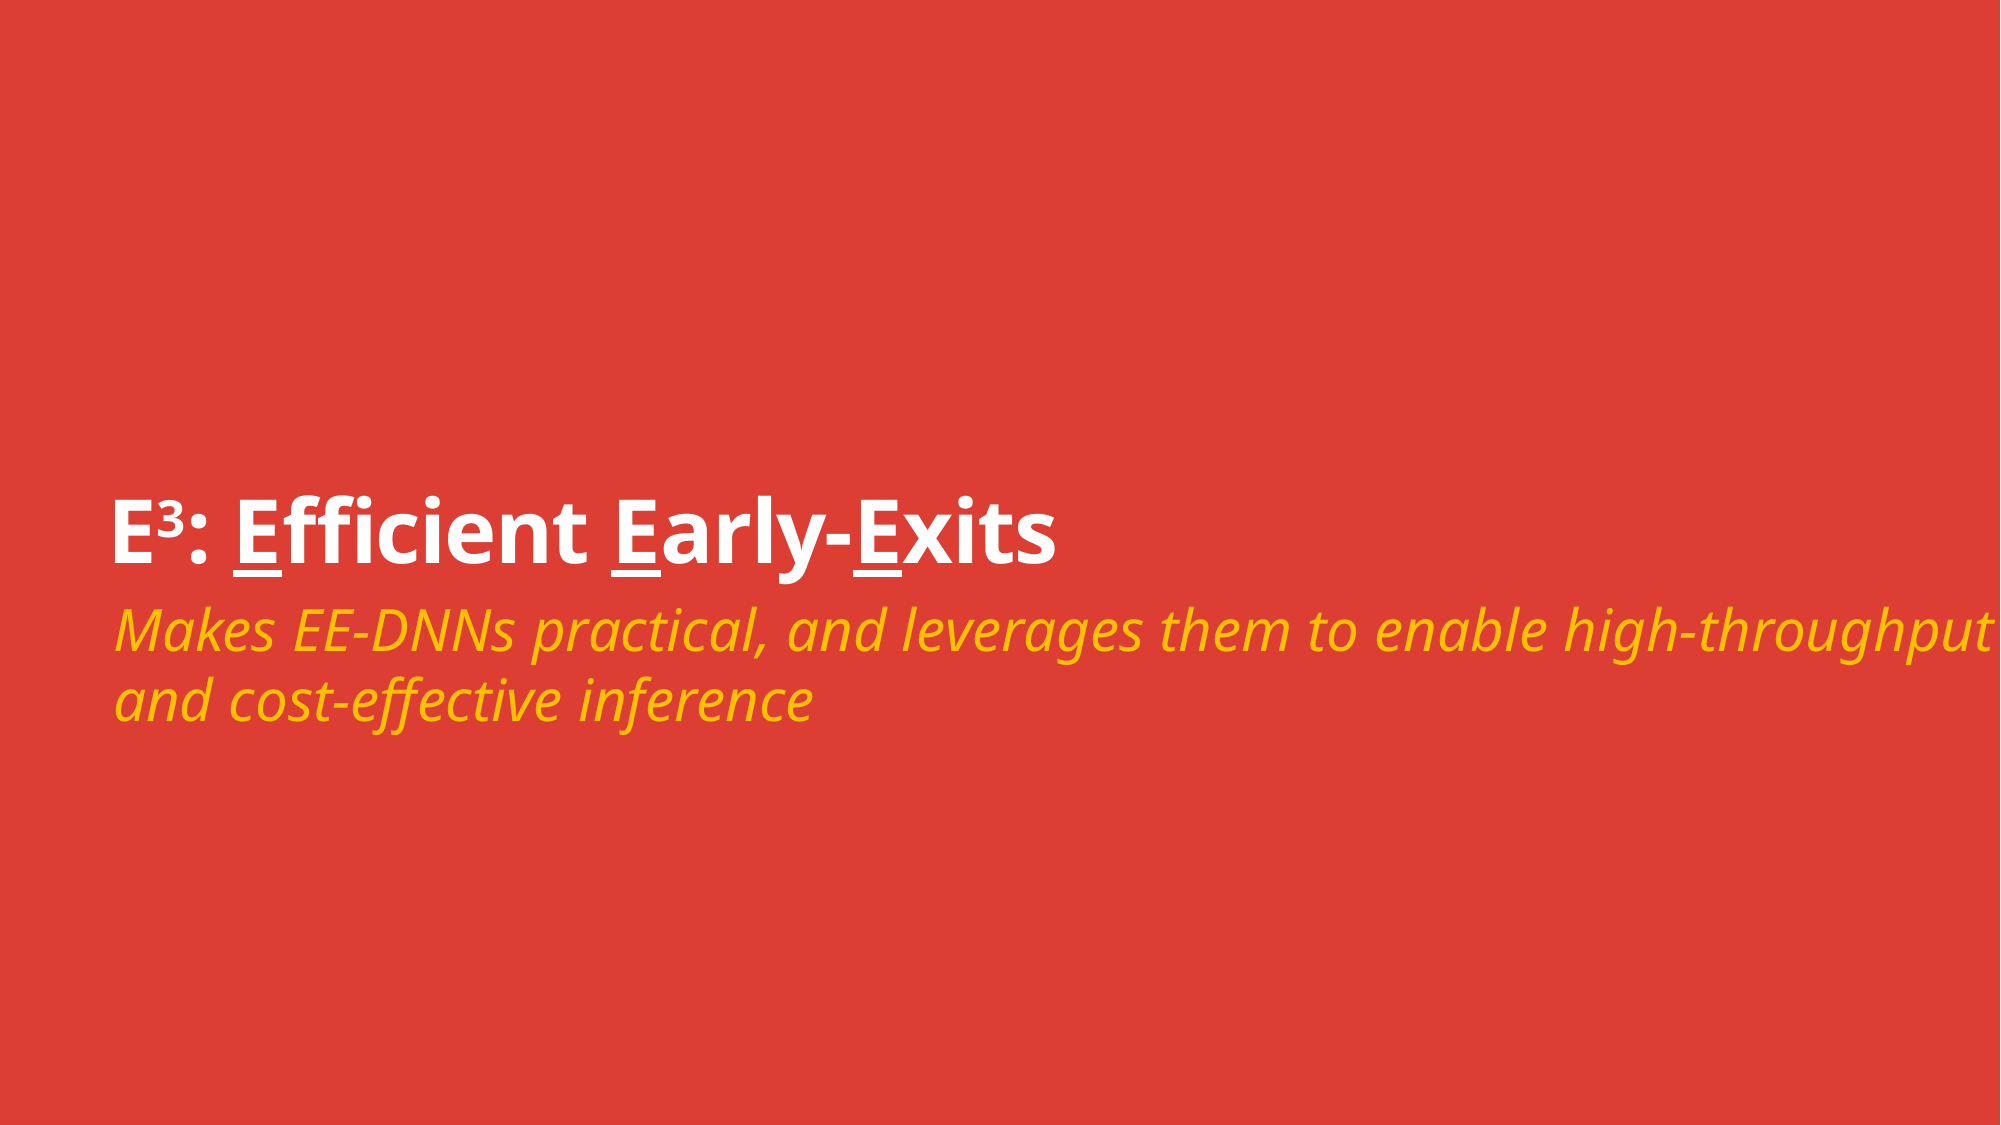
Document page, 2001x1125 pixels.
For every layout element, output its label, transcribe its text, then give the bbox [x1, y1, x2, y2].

text_box Makes EE-DNNs practical, and leverages them to enable high-throughput and cost-effective inference [109, 586, 2000, 765]
title E3: Efficient Early-Exits [98, 486, 1902, 606]
